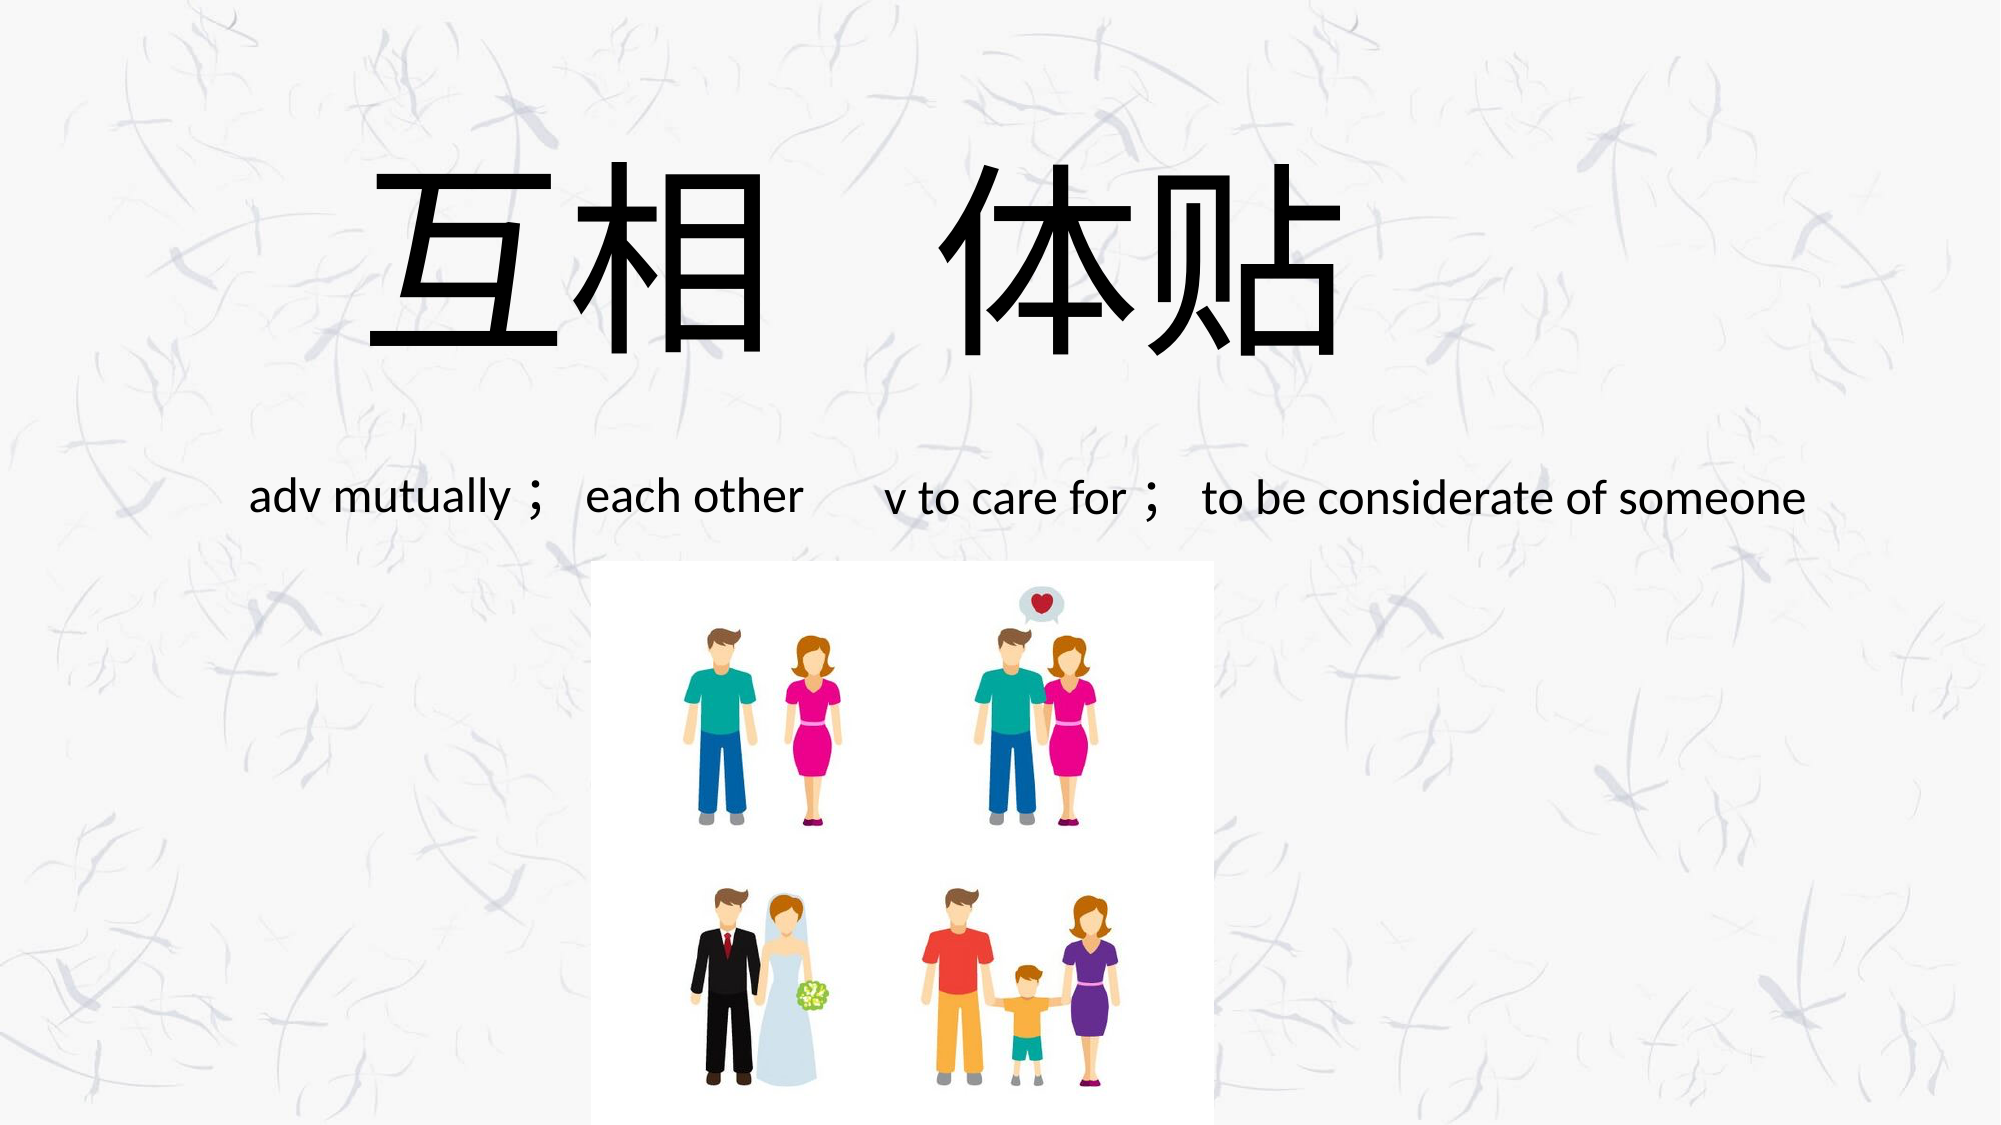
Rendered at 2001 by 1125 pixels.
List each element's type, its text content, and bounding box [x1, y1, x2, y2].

picture [0, 0, 2001, 1125]
text_box adv mutually；each other [233, 455, 854, 530]
text_box 体贴 [917, 123, 1952, 389]
text_box v to care for；to be considerate of someone [869, 457, 1822, 532]
text_box 互相 [344, 121, 1379, 387]
